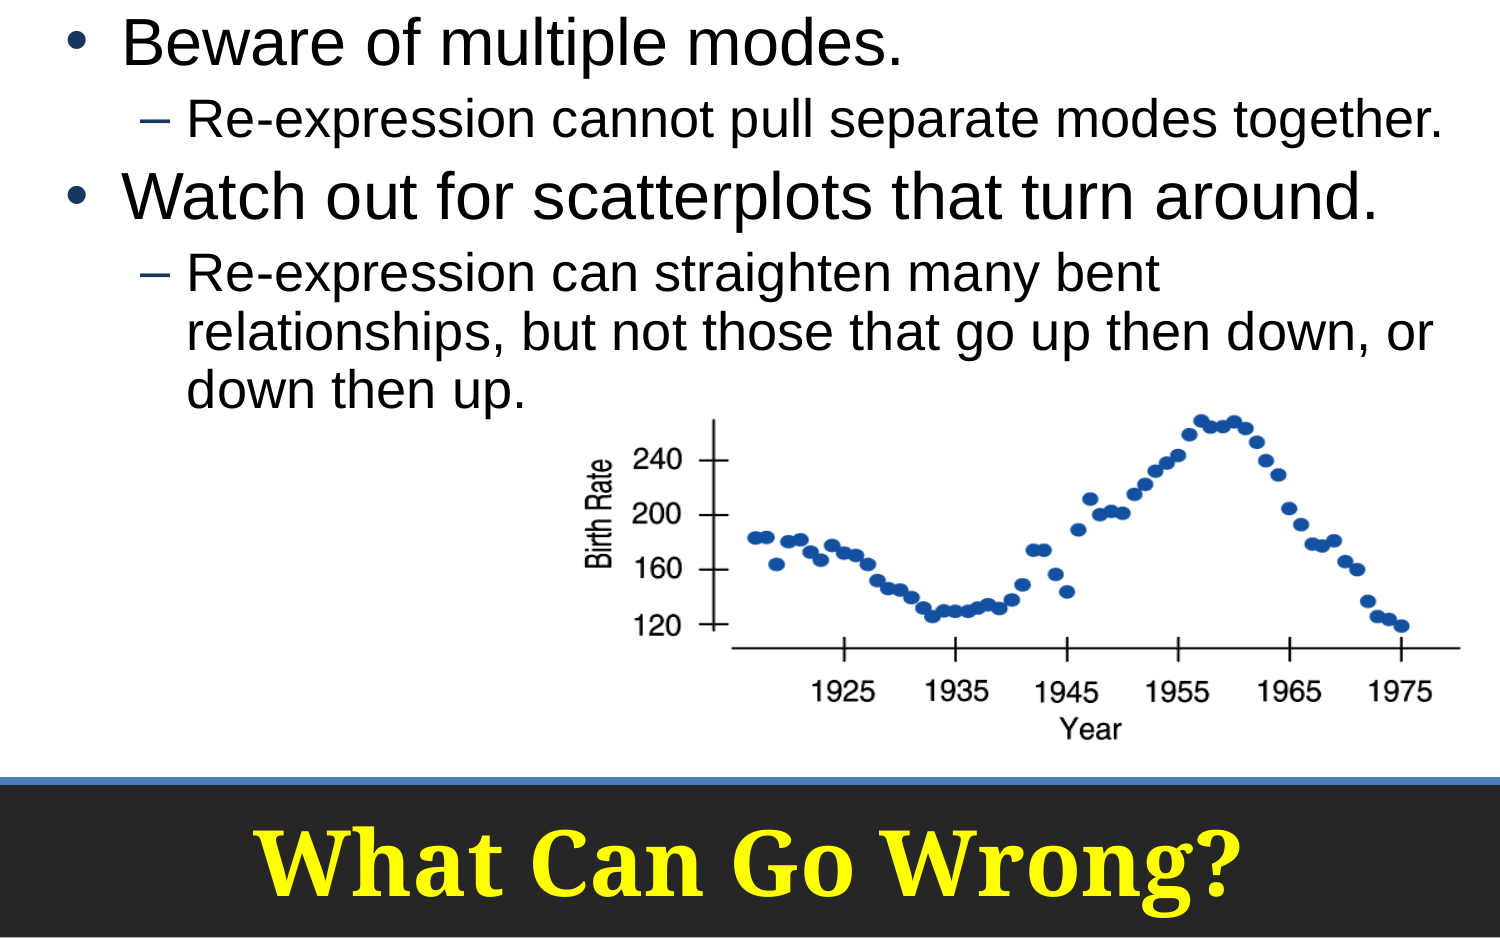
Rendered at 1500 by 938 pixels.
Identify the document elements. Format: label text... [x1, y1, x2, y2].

picture [574, 405, 1468, 745]
list Beware of multiple modes. Re-expression cannot pull separate modes together. Watch out for scatterplots that turn around. Re-expression can straighten many bent relationships, but not those that go up then down, or down then up. [50, 0, 1463, 625]
title What Can Go Wrong? [37, 781, 1463, 938]
